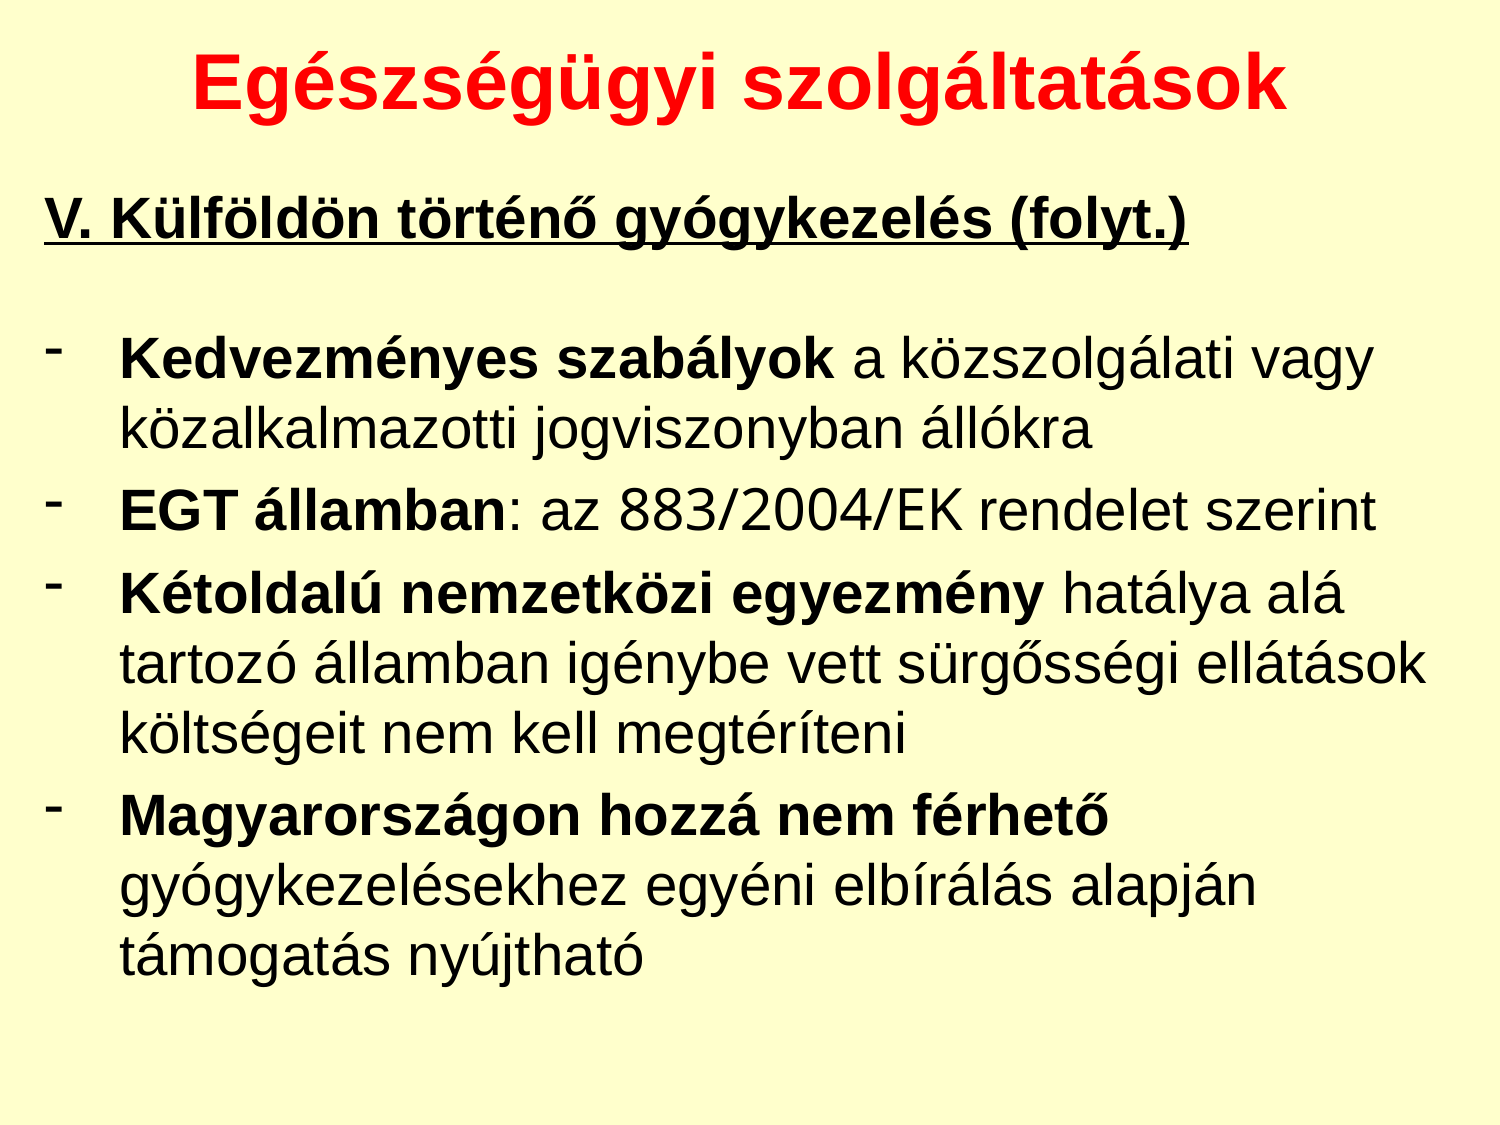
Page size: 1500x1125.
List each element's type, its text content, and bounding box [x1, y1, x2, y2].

title Egészségügyi szolgáltatások [64, 7, 1415, 149]
text_box V. Külföldön történő gyógykezelés (folyt.) Kedvezményes szabályok a közszolgálati vagy közalkalmazotti jogviszonyban állókra EGT államban: az 883/2004/EK rendelet szerint Kétoldalú nemzetközi egyezmény hatálya alá tartozó államban igénybe vett sürgősségi ellátások költségeit nem kell megtéríteni Magyarországon hozzá nem férhető gyógykezelésekhez egyéni elbírálás alapján támogatás nyújtható [29, 172, 1459, 1035]
